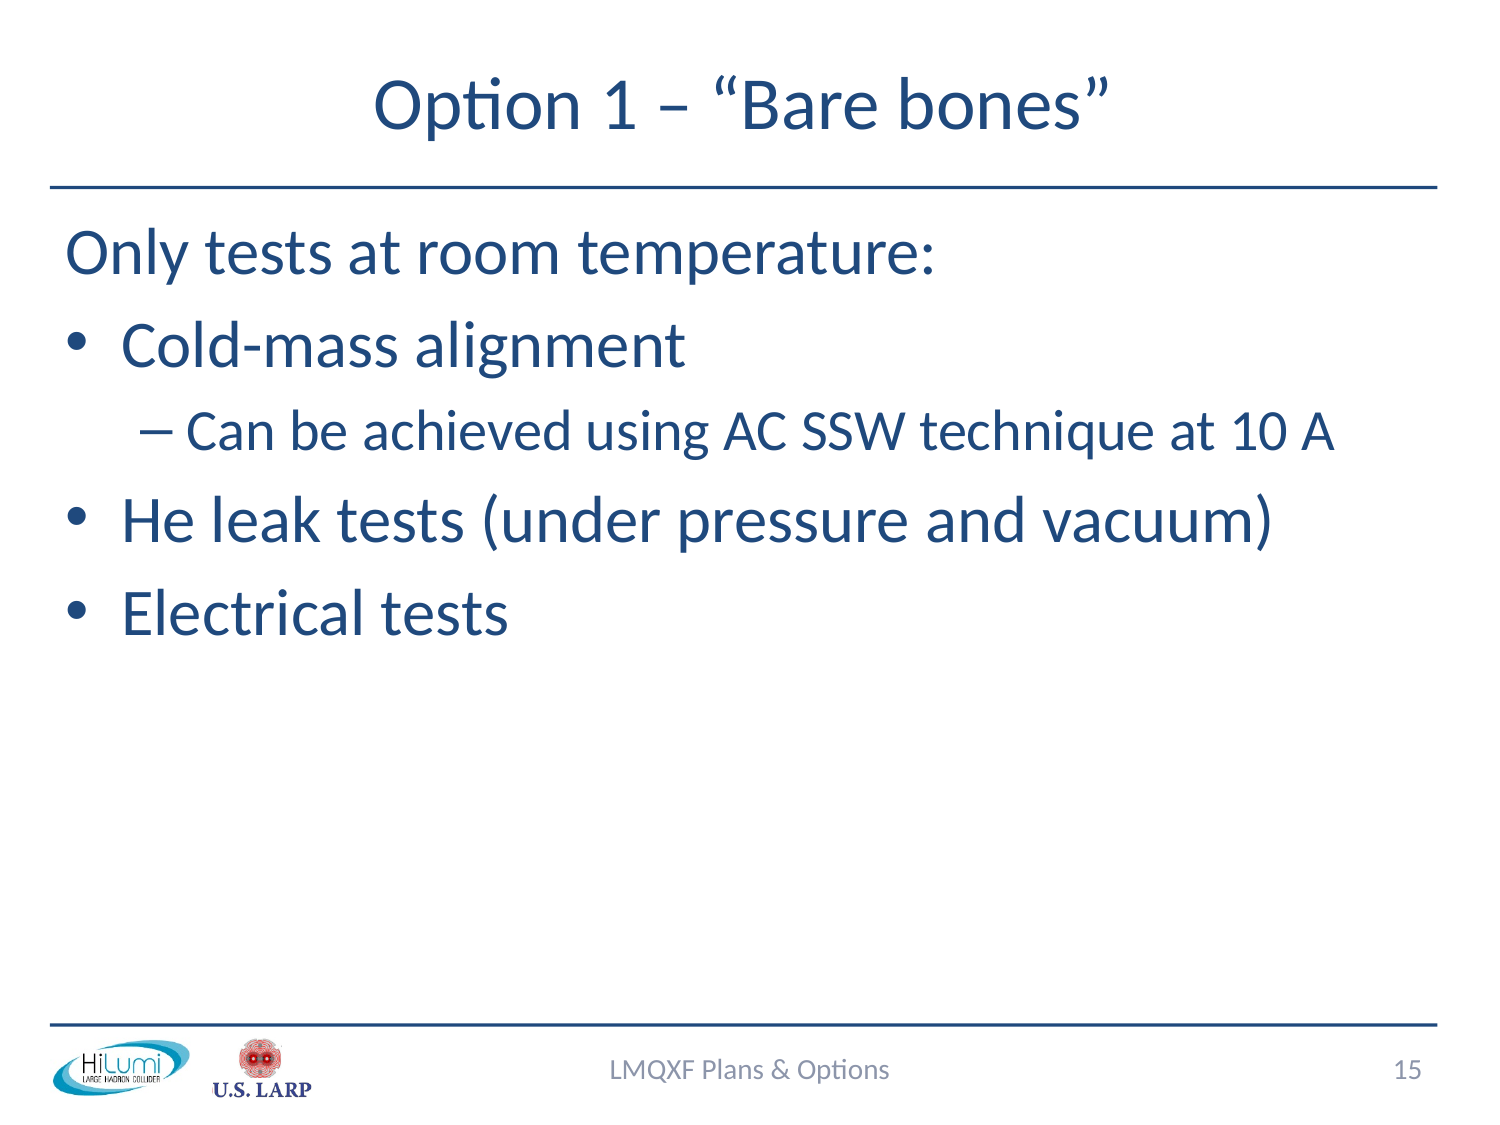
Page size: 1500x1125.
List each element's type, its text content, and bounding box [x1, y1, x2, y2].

picture [50, 1037, 191, 1097]
footer LMQXF Plans & Options [512, 1037, 988, 1098]
slide_number 15 [1337, 1037, 1438, 1098]
picture [212, 1037, 313, 1104]
list Only tests at room temperature: Cold-mass alignment Can be achieved using AC SSW technique at 10 A He leak tests (under pressure and vacuum) Electrical tests [50, 200, 1438, 1005]
title Option 1 – “Bare bones” [50, 24, 1438, 175]
